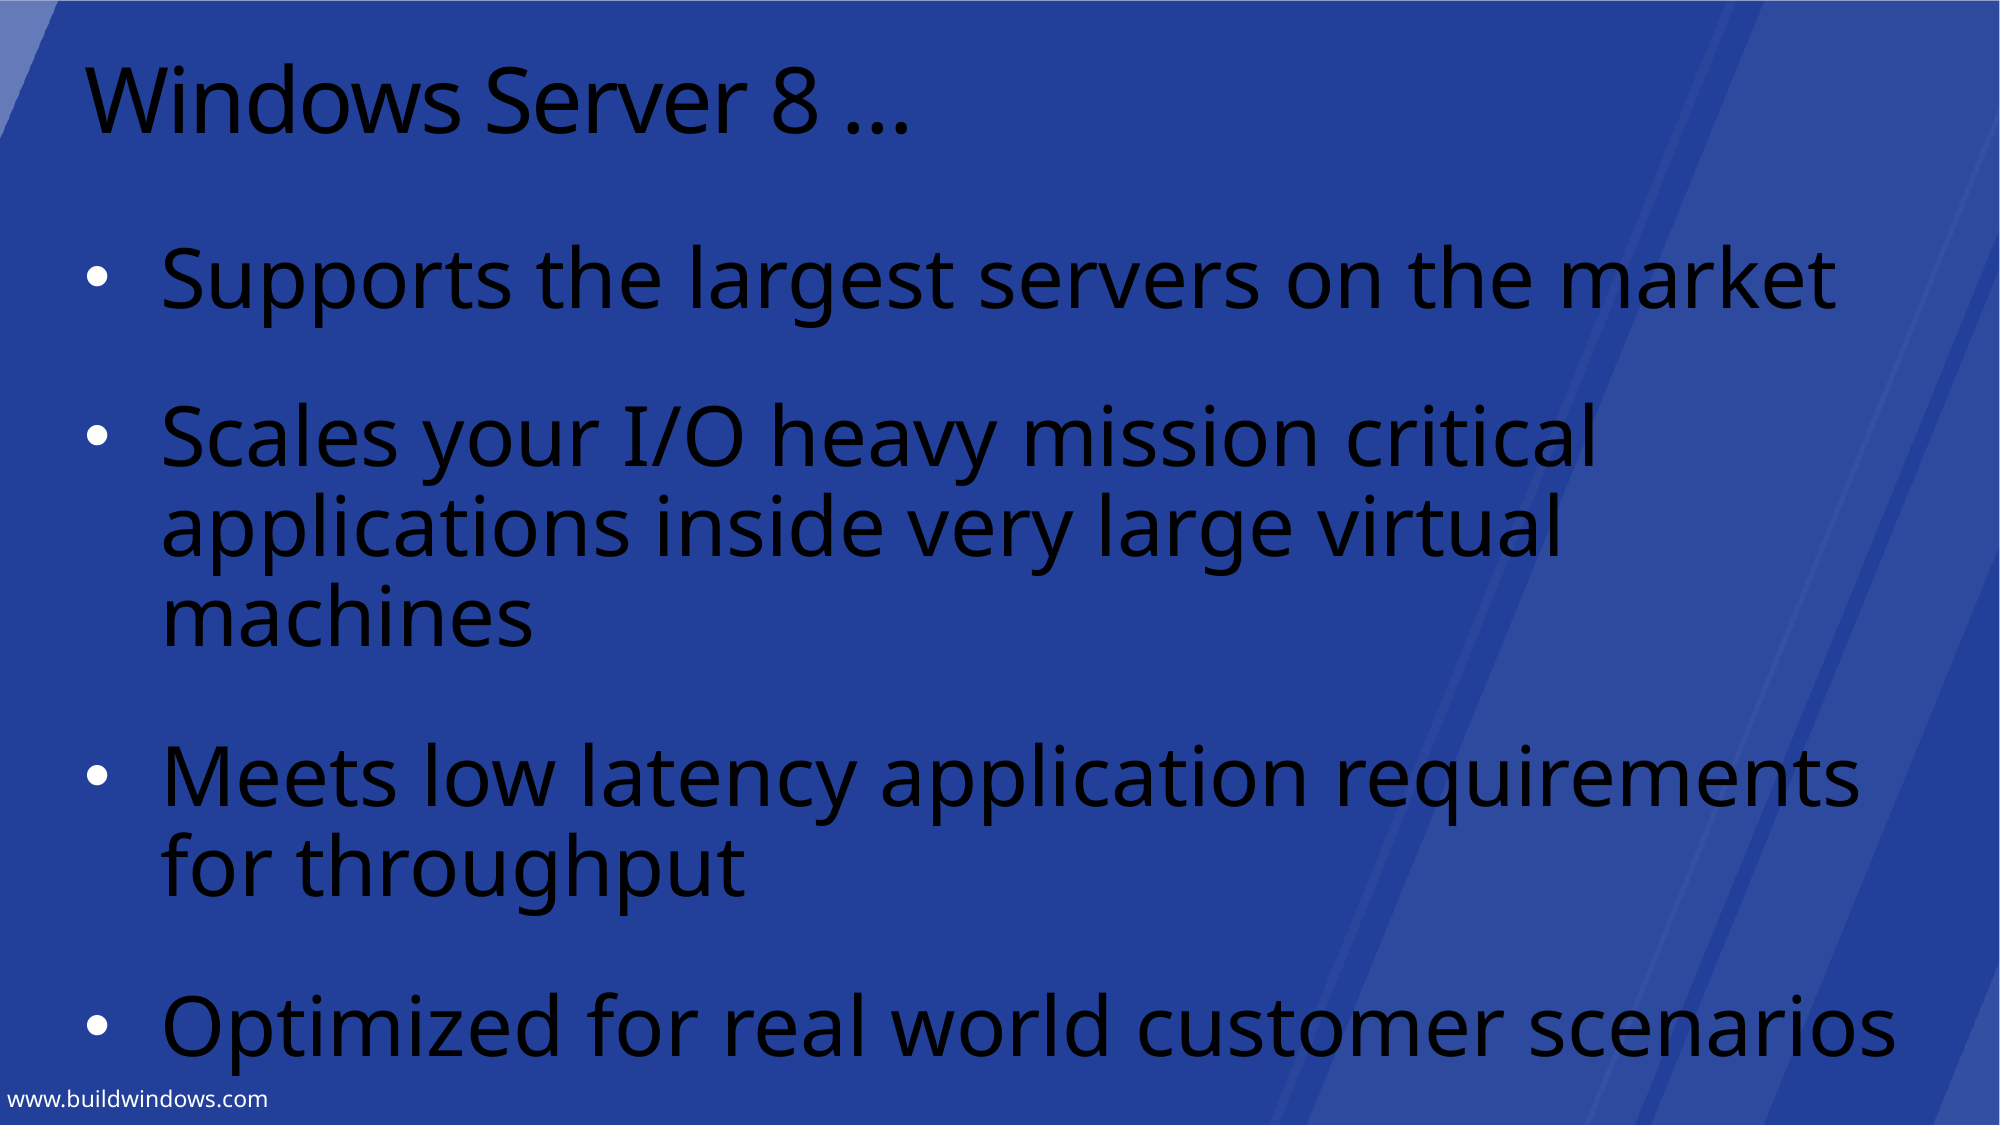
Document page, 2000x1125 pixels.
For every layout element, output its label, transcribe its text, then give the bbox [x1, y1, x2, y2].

picture [0, 0, 2000, 1125]
title Windows Server 8 … [84, 54, 1917, 155]
list Supports the largest servers on the market Scales your I/O heavy mission critical applications inside very large virtual machines Meets low latency application requirements for throughput Optimized for real world customer scenarios [84, 224, 1918, 1086]
